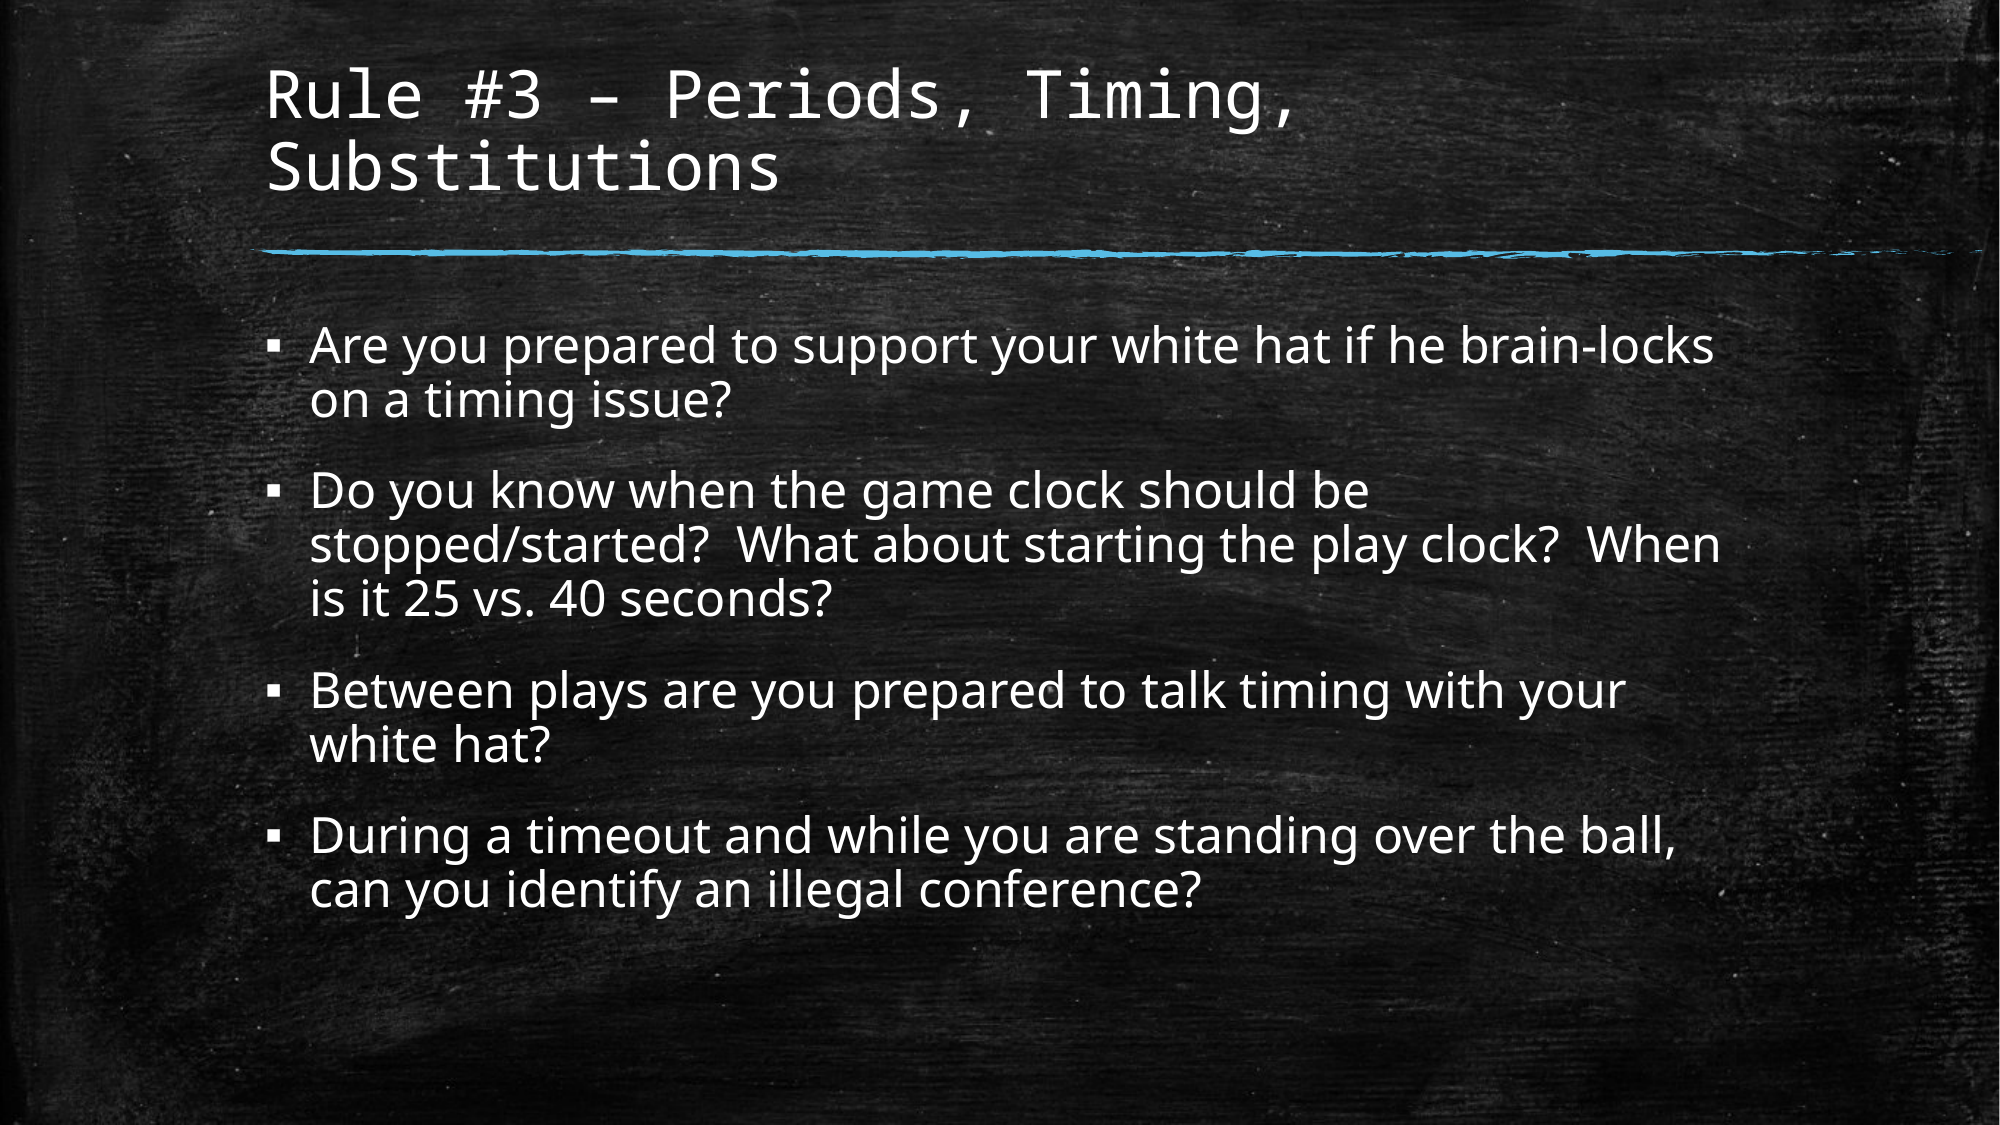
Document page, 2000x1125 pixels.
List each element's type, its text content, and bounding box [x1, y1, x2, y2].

list Are you prepared to support your white hat if he brain-locks on a timing issue? Do you know when the game clock should be stopped/started? What about starting the play clock? When is it 25 vs. 40 seconds? Between plays are you prepared to talk timing with your white hat? During a timeout and while you are standing over the ball, can you identify an illegal conference? [249, 312, 1750, 1013]
title Rule #3 – Periods, Timing, Substitutions [249, 45, 1750, 213]
